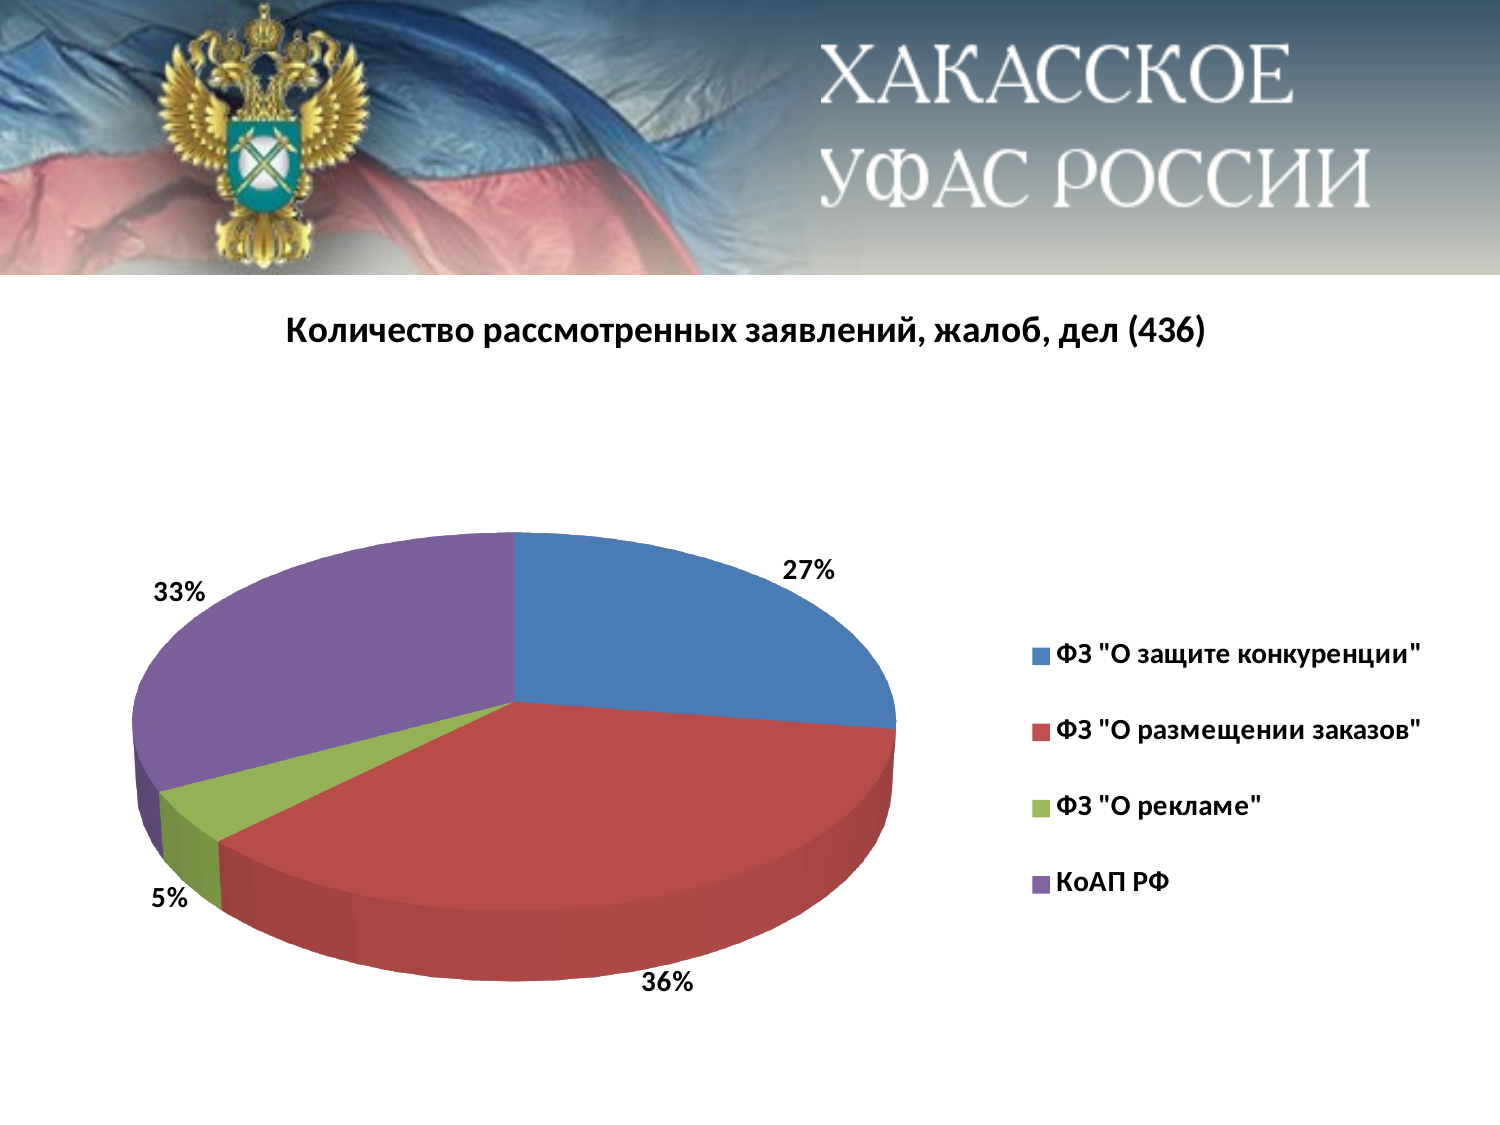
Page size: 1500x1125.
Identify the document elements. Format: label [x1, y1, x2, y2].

text_box [0, 0, 1500, 276]
chart [0, 277, 1500, 1125]
